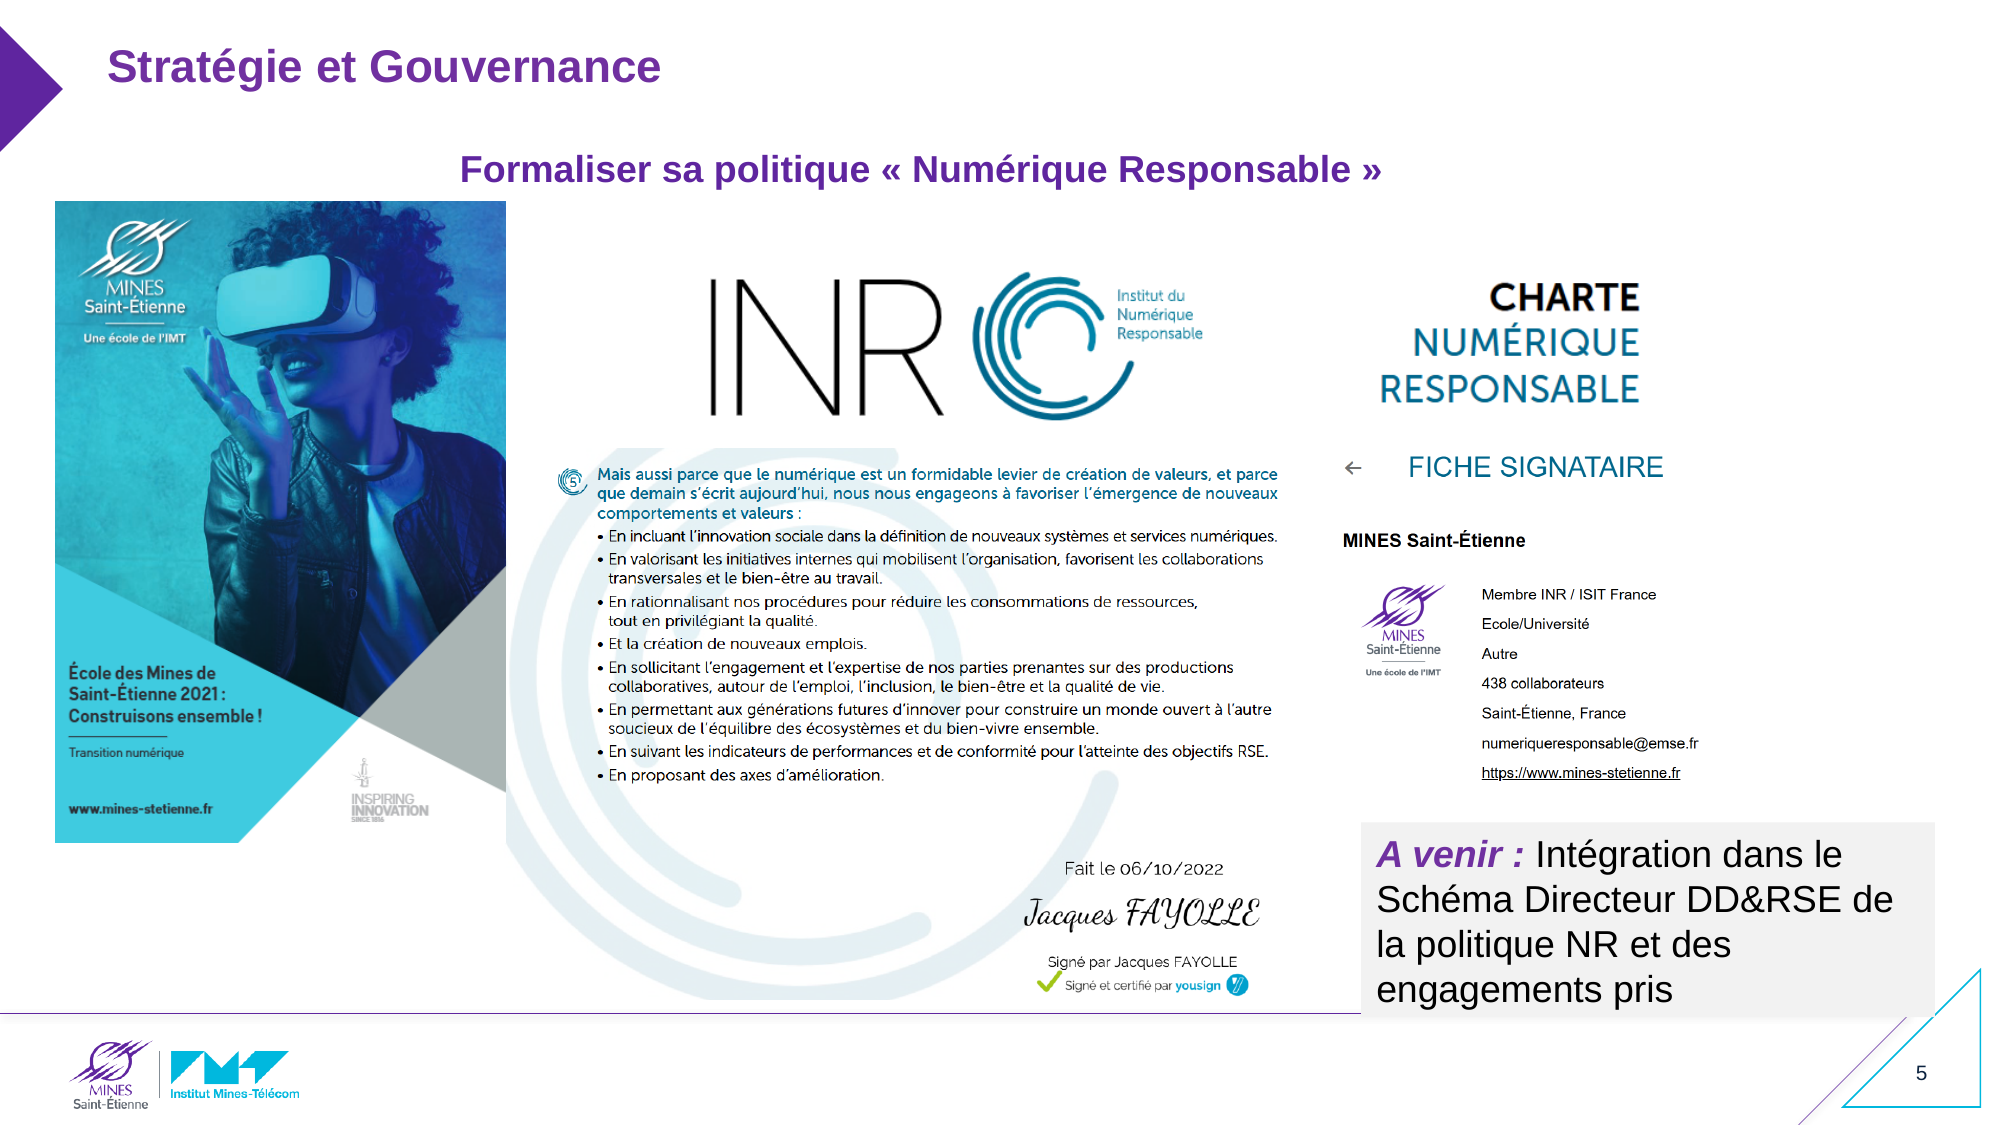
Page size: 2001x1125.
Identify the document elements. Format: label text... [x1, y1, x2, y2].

text_box A venir : Intégration dans le Schéma Directeur DD&RSE de la politique NR et des engagements pris [1361, 822, 1935, 1018]
title Stratégie et Gouvernance [92, 32, 1593, 101]
list Formaliser sa politique « Numérique Responsable » [86, 142, 1757, 213]
picture [62, 1028, 310, 1117]
picture [54, 200, 1759, 1000]
